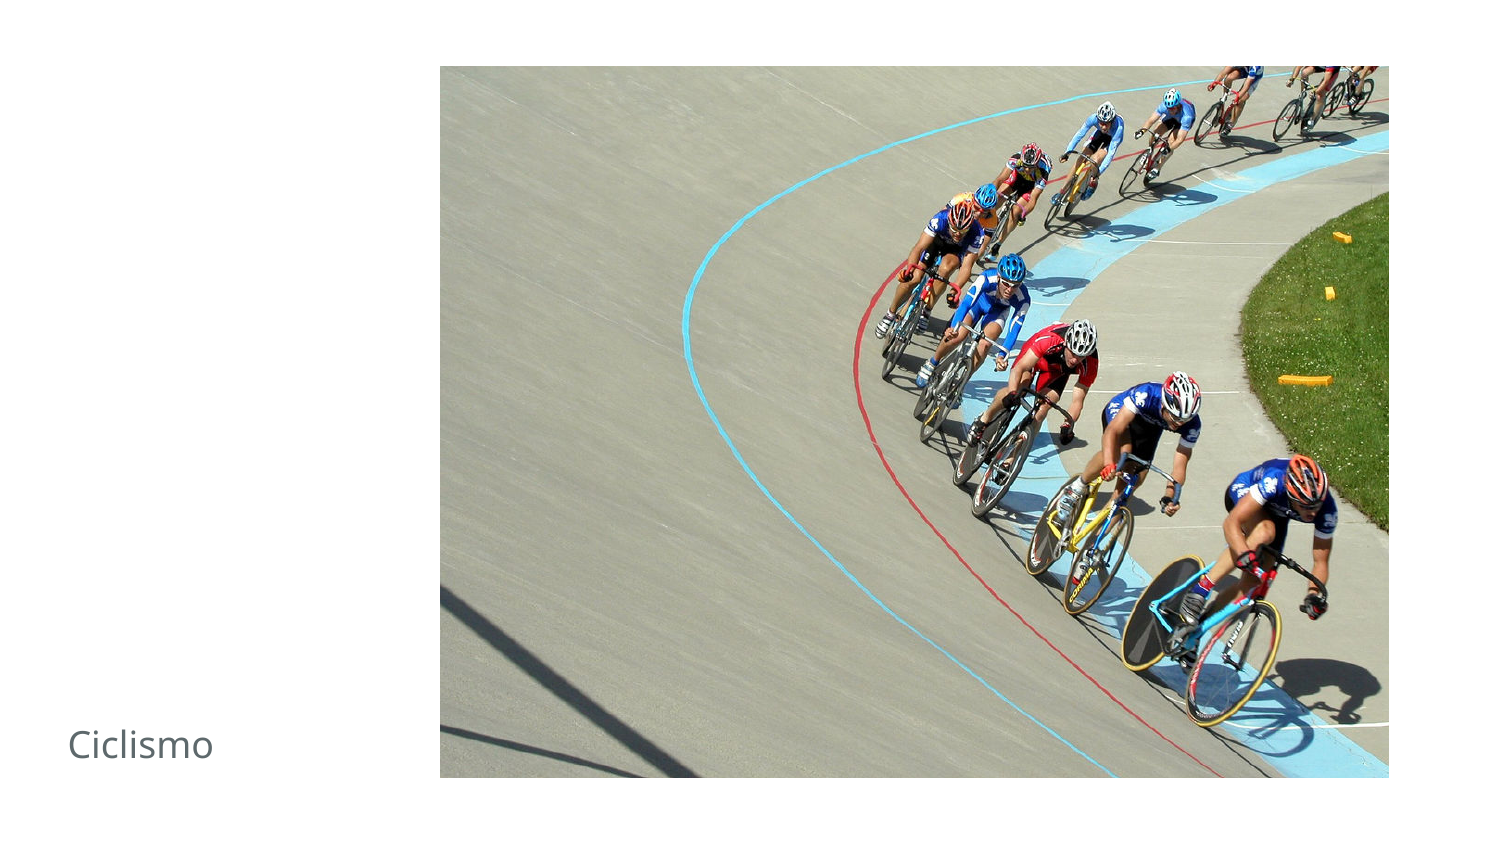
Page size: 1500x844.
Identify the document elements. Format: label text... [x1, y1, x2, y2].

list Ciclismo [52, 694, 1037, 793]
picture [439, 66, 1389, 778]
